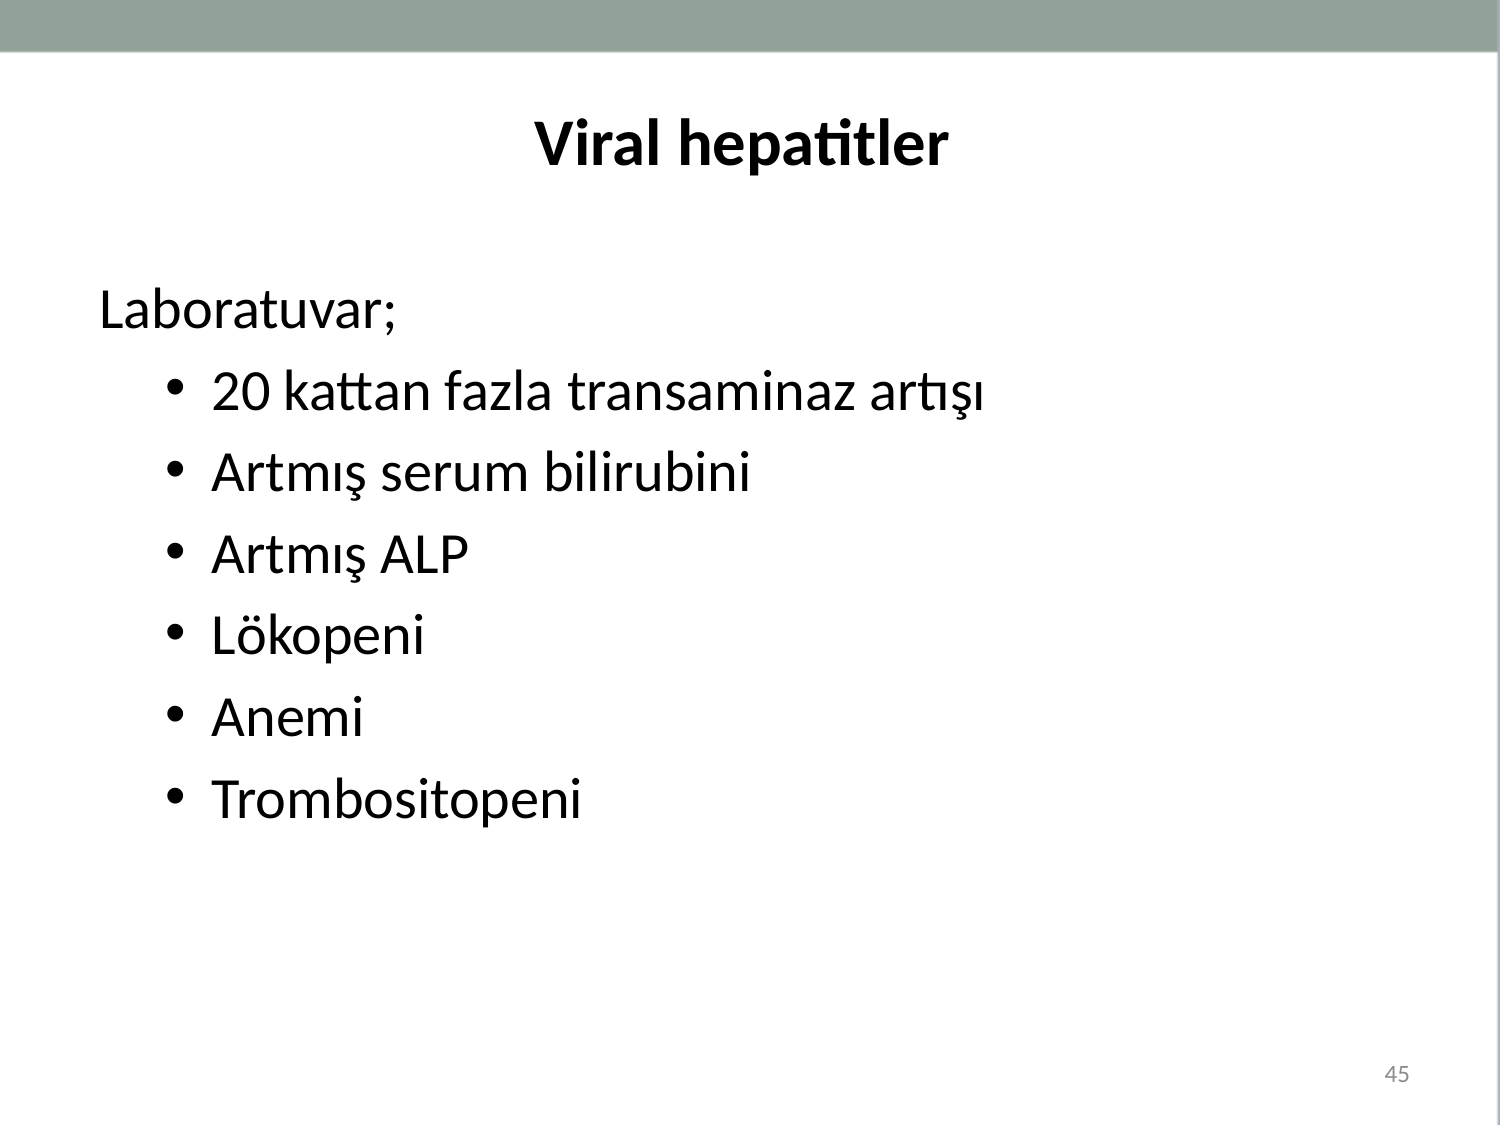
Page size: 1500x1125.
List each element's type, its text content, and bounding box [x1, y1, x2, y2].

picture [0, 0, 1500, 1125]
list Laboratuvar; 20 kattan fazla transaminaz artışı Artmış serum bilirubini Artmış ALP Lökopeni Anemi Trombositopeni [75, 262, 1425, 1005]
slide_number 45 [1074, 1042, 1425, 1103]
title Viral hepatitler [75, 45, 1425, 233]
